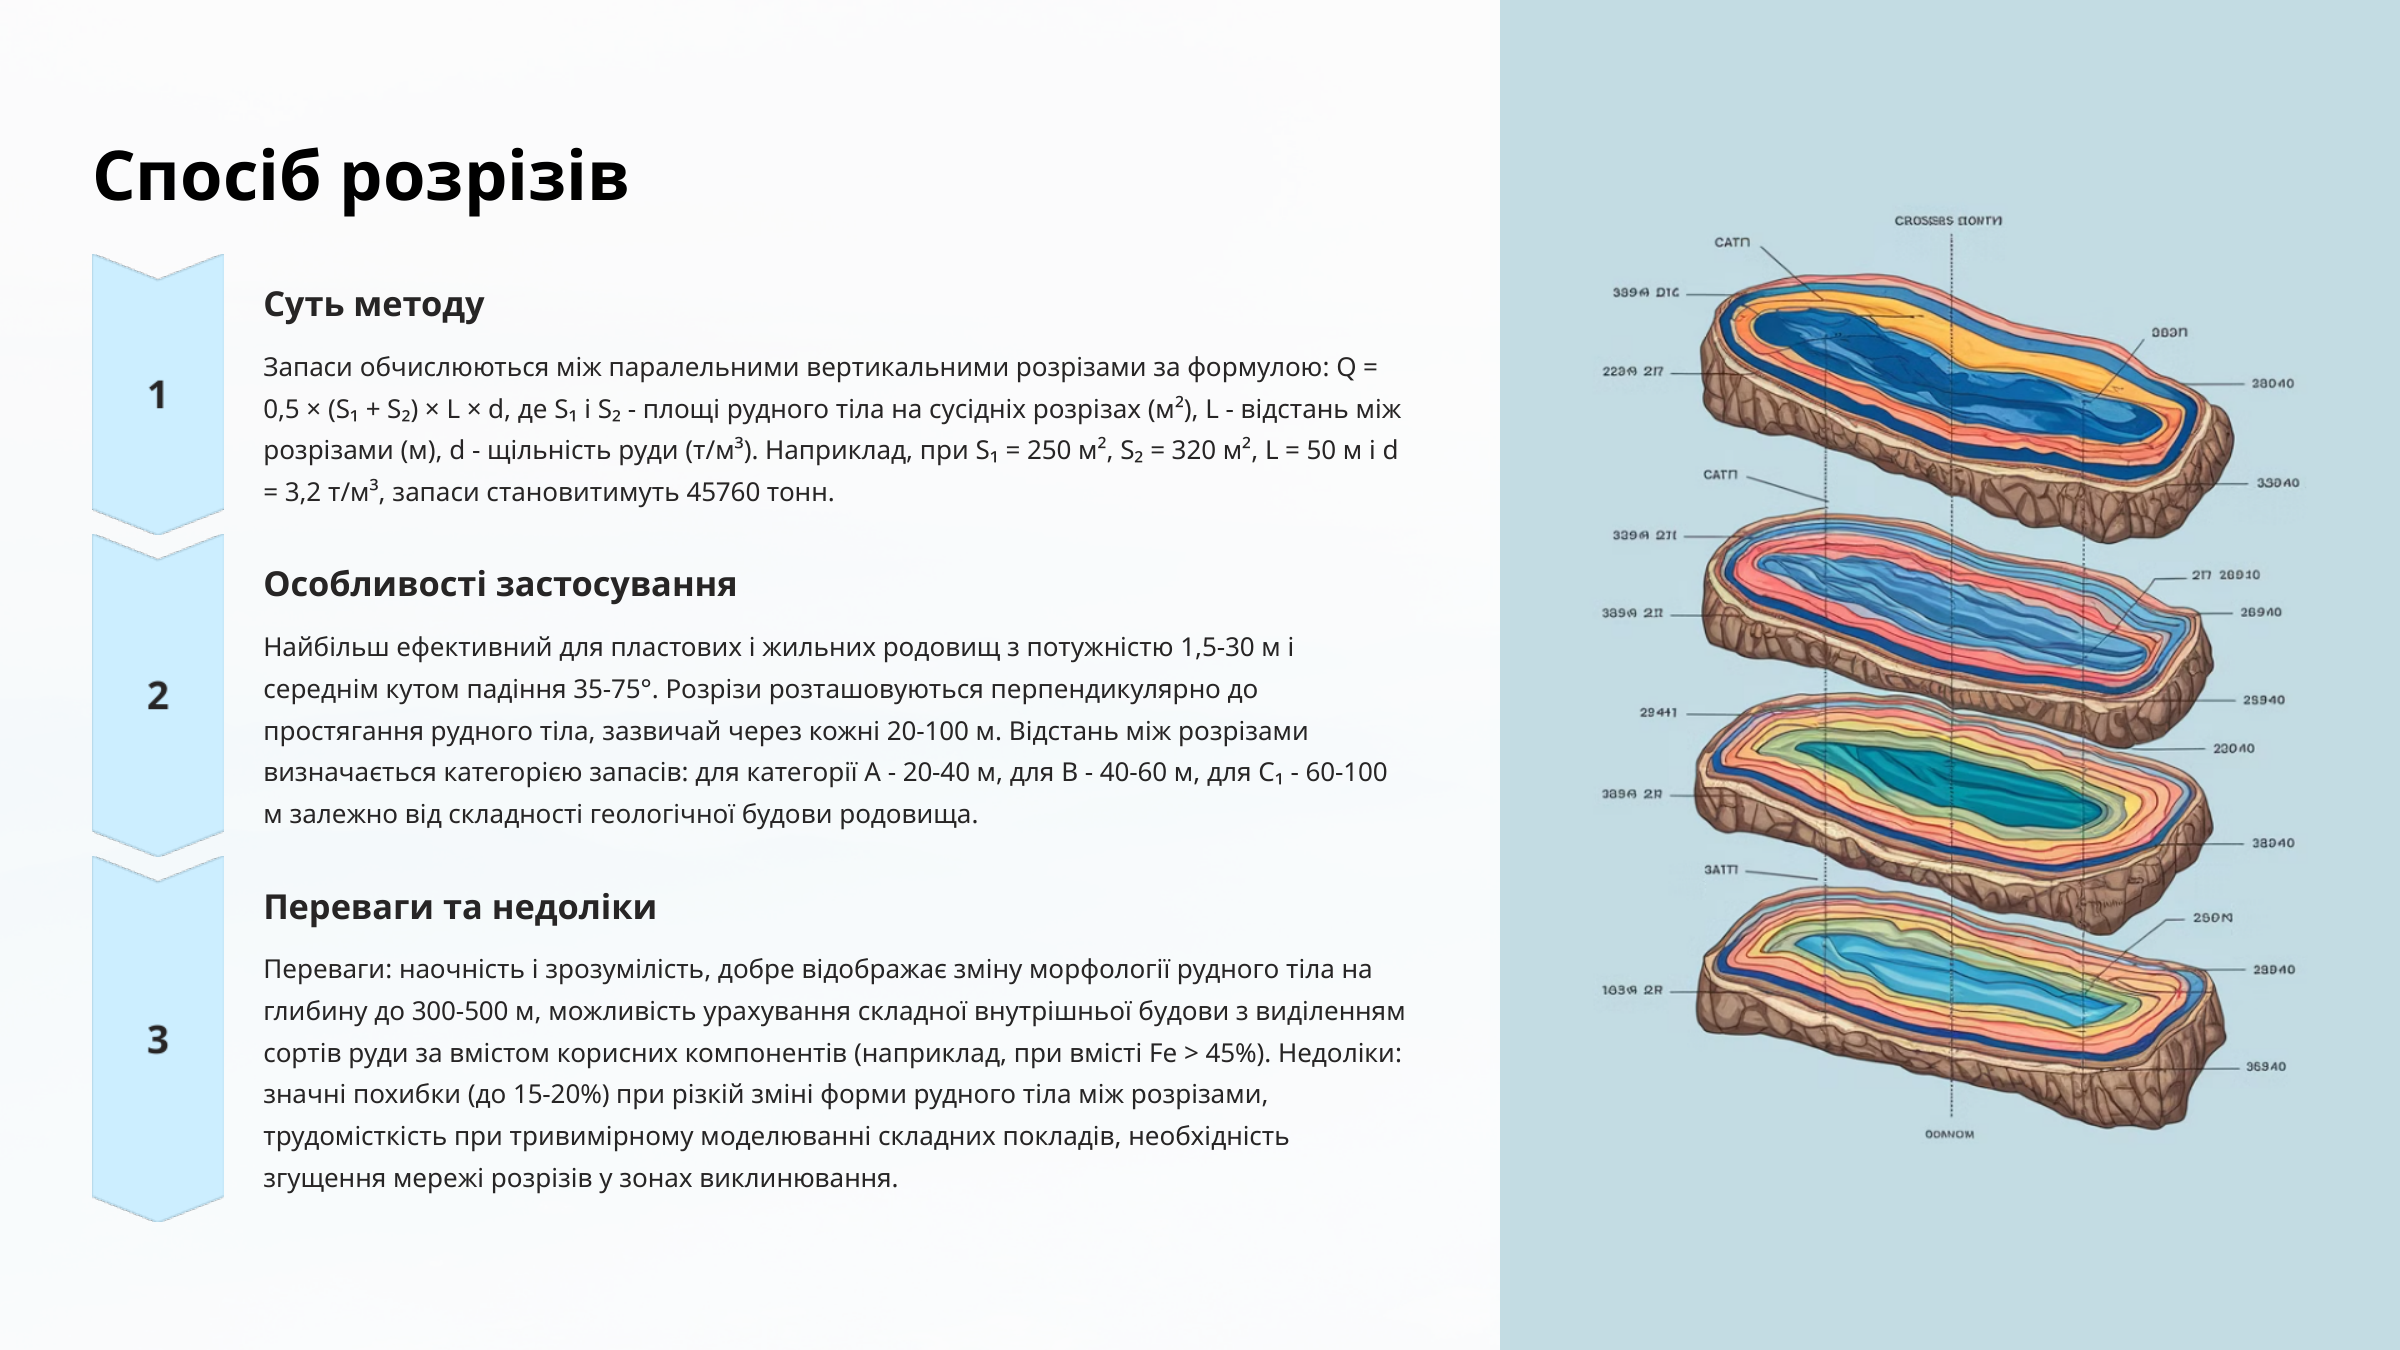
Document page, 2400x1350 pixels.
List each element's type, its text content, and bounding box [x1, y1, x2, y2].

text_box Найбільш ефективний для пластових і жильних родовищ з потужністю 1,5-30 м і середнім кутом падіння 35-75°. Розрізи розташовуються перпендикулярно до простягання рудного тіла, зазвичай через кожні 20-100 м. Відстань між розрізами визначається категорією запасів: для категорії А - 20-40 м, для В - 40-60 м, для С₁ - 60-100 м залежно від складності геологічної будови родовища. [263, 620, 1408, 831]
text_box Спосіб розрізів [92, 128, 784, 216]
text_box Особливості застосування [263, 561, 742, 605]
text_box Запаси обчислюються між паралельними вертикальними розрізами за формулою: Q = 0,5 × (S₁ + S₂) × L × d, де S₁ і S₂ - площі рудного тіла на сусідніх розрізах (м²), L - відстань між розрізами (м), d - щільність руди (т/м³). Наприклад, при S₁ = 250 м², S₂ = 320 м², L = 50 м і d = 3,2 т/м³, запаси становитимуть 45760 тонн. [263, 339, 1408, 509]
text_box Переваги: наочність і зрозумілість, добре відображає зміну морфології рудного тіла на глибину до 300-500 м, можливість урахування складної внутрішньої будови з виділенням сортів руди за вмістом корисних компонентів (наприклад, при вмісті Fe > 45%). Недоліки: значні похибки (до 15-20%) при різкій зміні форми рудного тіла між розрізами, трудомісткість при тривимірному моделюванні складних покладів, необхідність згущення мережі розрізів у зонах виклинювання. [263, 942, 1408, 1195]
text_box Переваги та недоліки [263, 883, 658, 927]
text_box Суть методу [263, 280, 609, 325]
picture [92, 254, 224, 1222]
picture [1499, 0, 2400, 1350]
